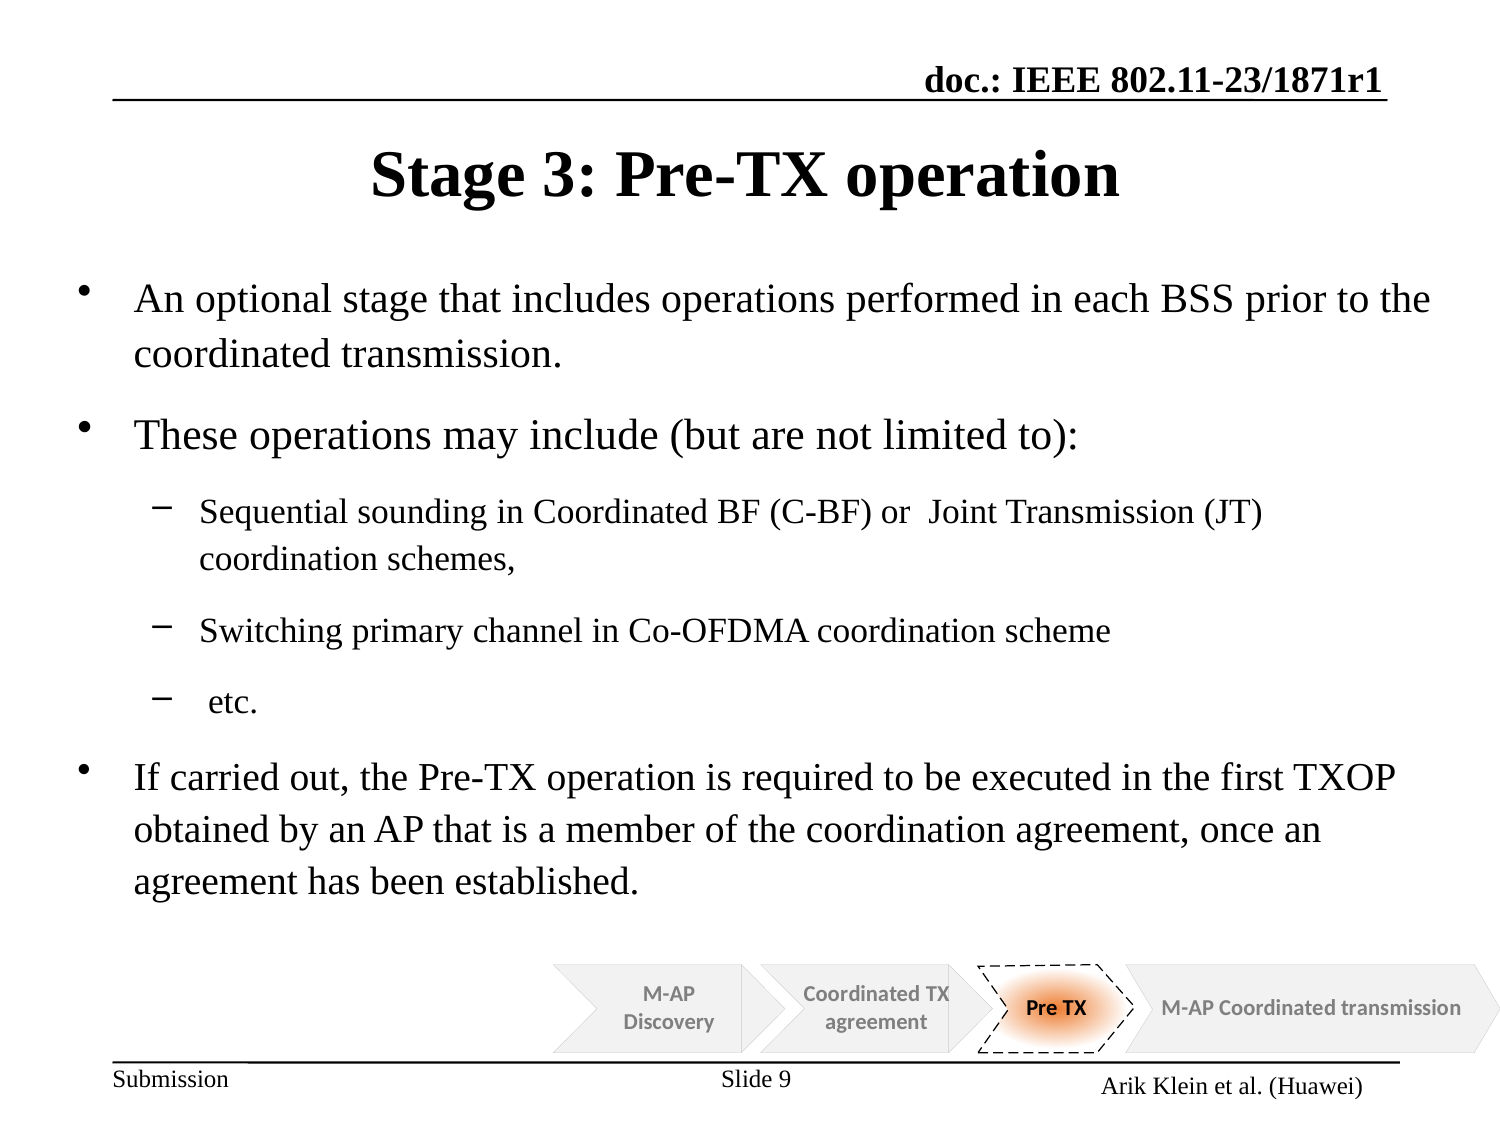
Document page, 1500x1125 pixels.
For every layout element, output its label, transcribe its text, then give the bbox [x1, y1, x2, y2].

slide_number Slide 9 [712, 1063, 800, 1093]
picture [550, 961, 1500, 1055]
title Stage 3: Pre-TX operation [87, 102, 1388, 238]
footer Arik Klein et al. (Huawei) [1086, 1063, 1450, 1113]
text_box An optional stage that includes operations performed in each BSS prior to the coordinated transmission. These operations may include (but are not limited to): Sequential sounding in Coordinated BF (C-BF) or Joint Transmission (JT) coordination schemes, Switching primary channel in Co-OFDMA coordination scheme etc. If carried out, the Pre-TX operation is required to be executed in the first TXOP obtained by an AP that is a member of the coordination agreement, once an agreement has been established. [62, 258, 1450, 1046]
